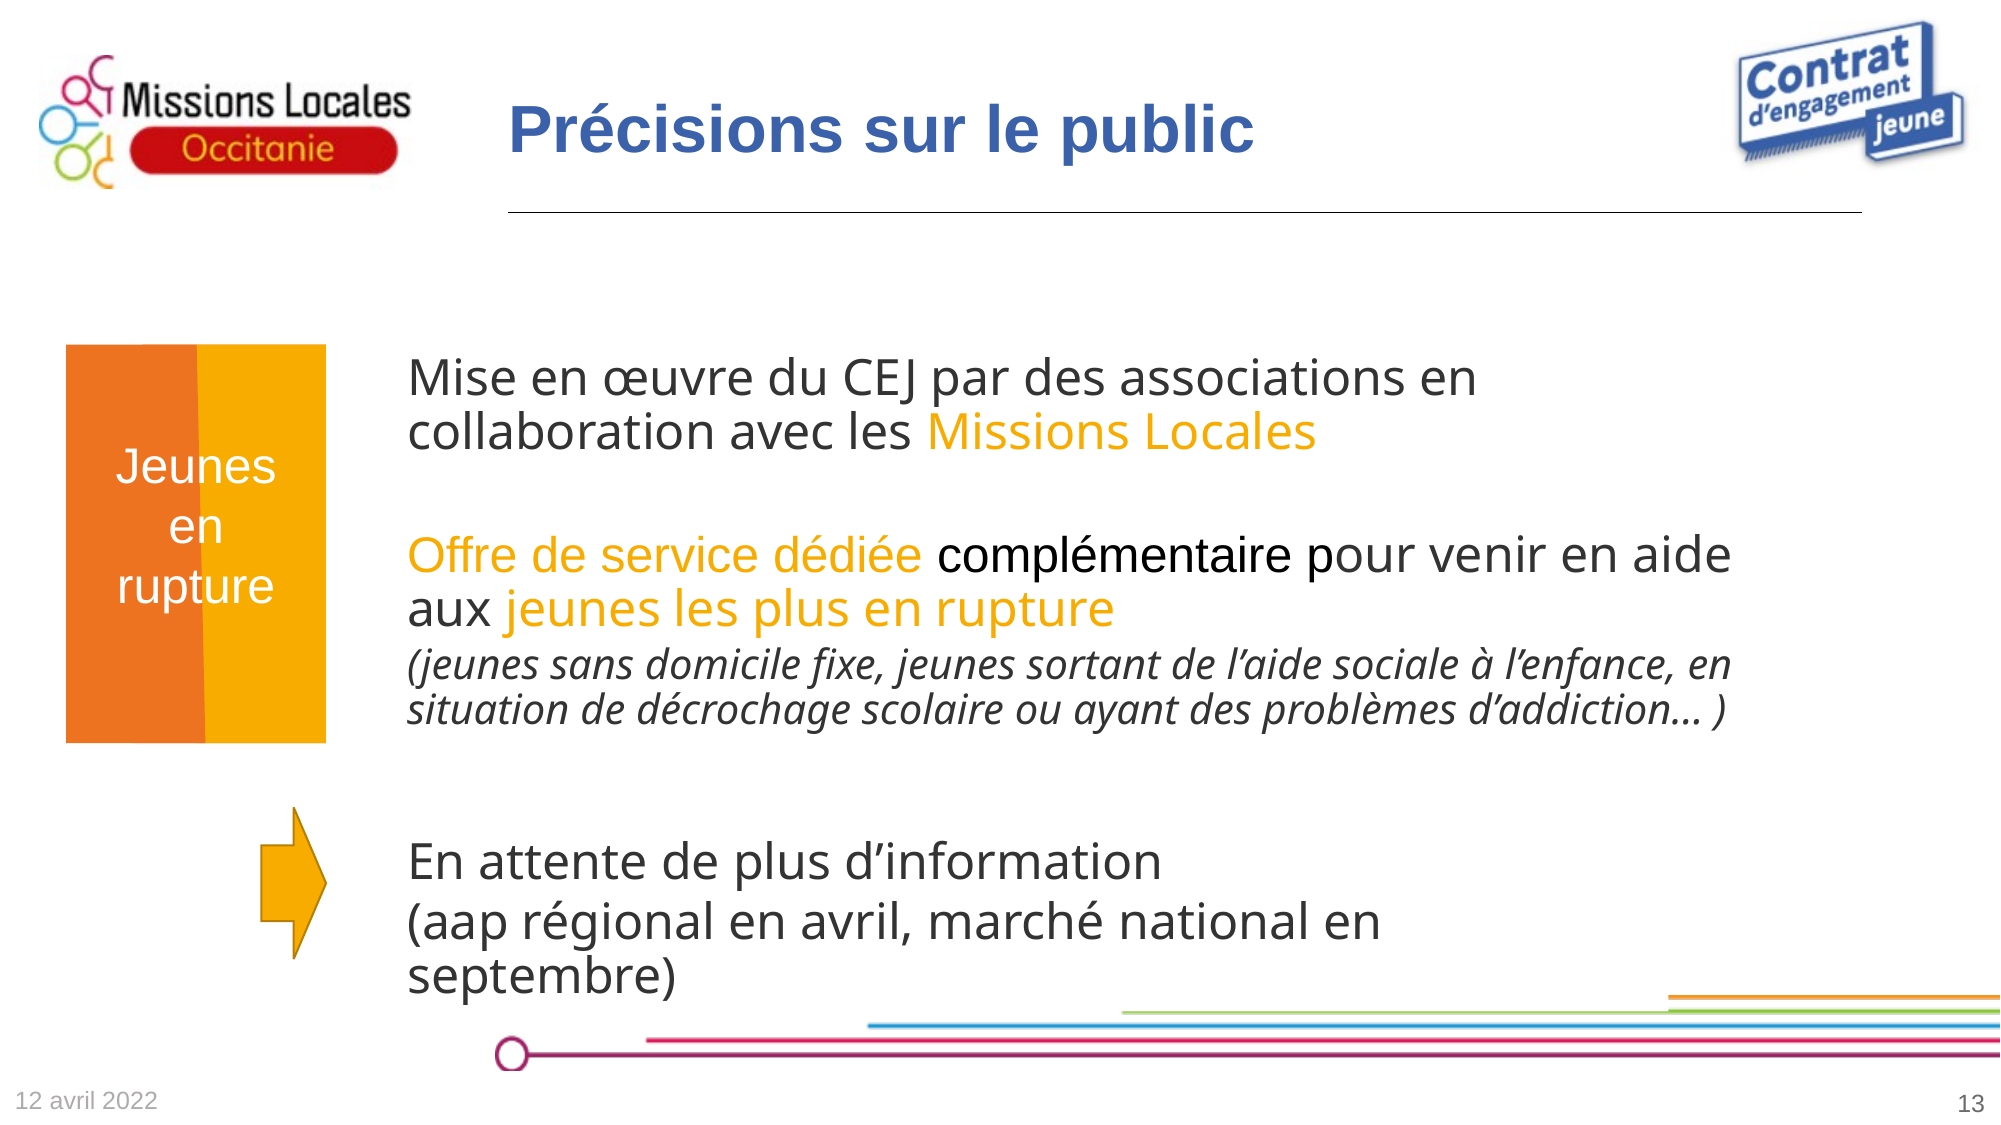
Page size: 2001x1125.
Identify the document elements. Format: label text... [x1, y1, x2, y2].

picture [1700, 0, 2000, 199]
text_box En attente de plus d’information (aap régional en avril, marché national en septembre) [392, 828, 1669, 1012]
picture [39, 55, 412, 189]
text_box Offre de service dédiée complémentaire pour venir en aide aux jeunes les plus en rupture (jeunes sans domicile fixe, jeunes sortant de l’aide sociale à l’enfance, en situation de décrochage scolaire ou ayant des problèmes d’addiction… ) [392, 521, 1867, 741]
text_box Mise en œuvre du CEJ par des associations en collaboration avec les Missions Locales [392, 344, 1529, 468]
text_box 12 avril 2022 [0, 1077, 260, 1122]
title Précisions sur le public [508, 48, 1859, 213]
slide_number 13 [1771, 1080, 2000, 1125]
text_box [66, 344, 327, 744]
text_box [260, 806, 328, 960]
